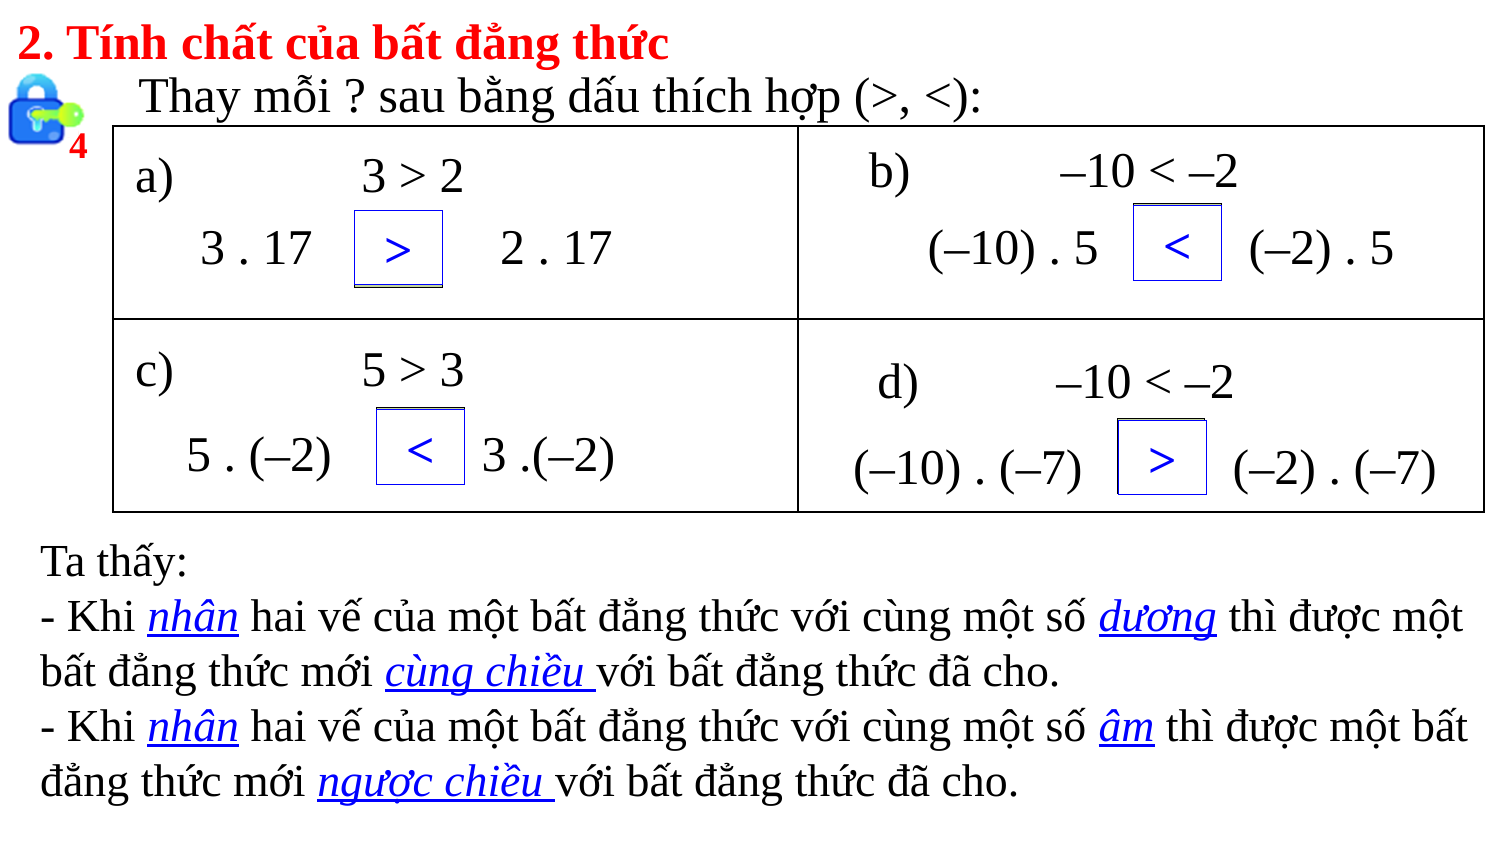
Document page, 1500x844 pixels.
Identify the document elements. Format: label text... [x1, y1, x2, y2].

text_box c) 5 > 3 [120, 328, 663, 404]
table_cell [799, 320, 1483, 511]
text_box Ta thấy: - Khi nhân hai vế của một bất đẳng thức với cùng một số dương thì được một bất đẳng thức mới cùng chiều với bất đẳng thức đã cho. - Khi nhân hai vế của một bất đẳng thức với cùng một số âm thì được một bất đẳng thức mới ngược chiều với bất đẳng thức đã cho. [25, 523, 1500, 813]
text_box Thay mỗi ? sau bằng dấu thích hợp (>, <): [123, 55, 999, 131]
text_box 5 . (–2) 3 .(–2) [171, 413, 687, 489]
text_box > [354, 210, 443, 285]
text_box d) –10 < –2 [862, 341, 1406, 417]
text_box 2. Tính chất của bất đẳng thức [2, 2, 775, 71]
text_box 3 . 17 2 . 17 [443, 210, 640, 283]
table_header [799, 131, 1483, 318]
text_box (–10) . (–7) (–2) . (–7) [838, 427, 1500, 503]
table_cell [114, 320, 797, 511]
text_box < [376, 409, 465, 485]
text_box > [1118, 420, 1207, 495]
table_header [114, 131, 797, 318]
text_box b) –10 < –2 [854, 130, 1397, 205]
text_box 3 . 17 2 . 17 [185, 210, 354, 283]
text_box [2, 72, 123, 175]
text_box (–10) . 5 (–2) . 5 [912, 207, 1500, 283]
text_box a) 3 > 2 [120, 134, 663, 210]
table_header [999, 127, 1483, 207]
text_box < [1133, 205, 1222, 281]
